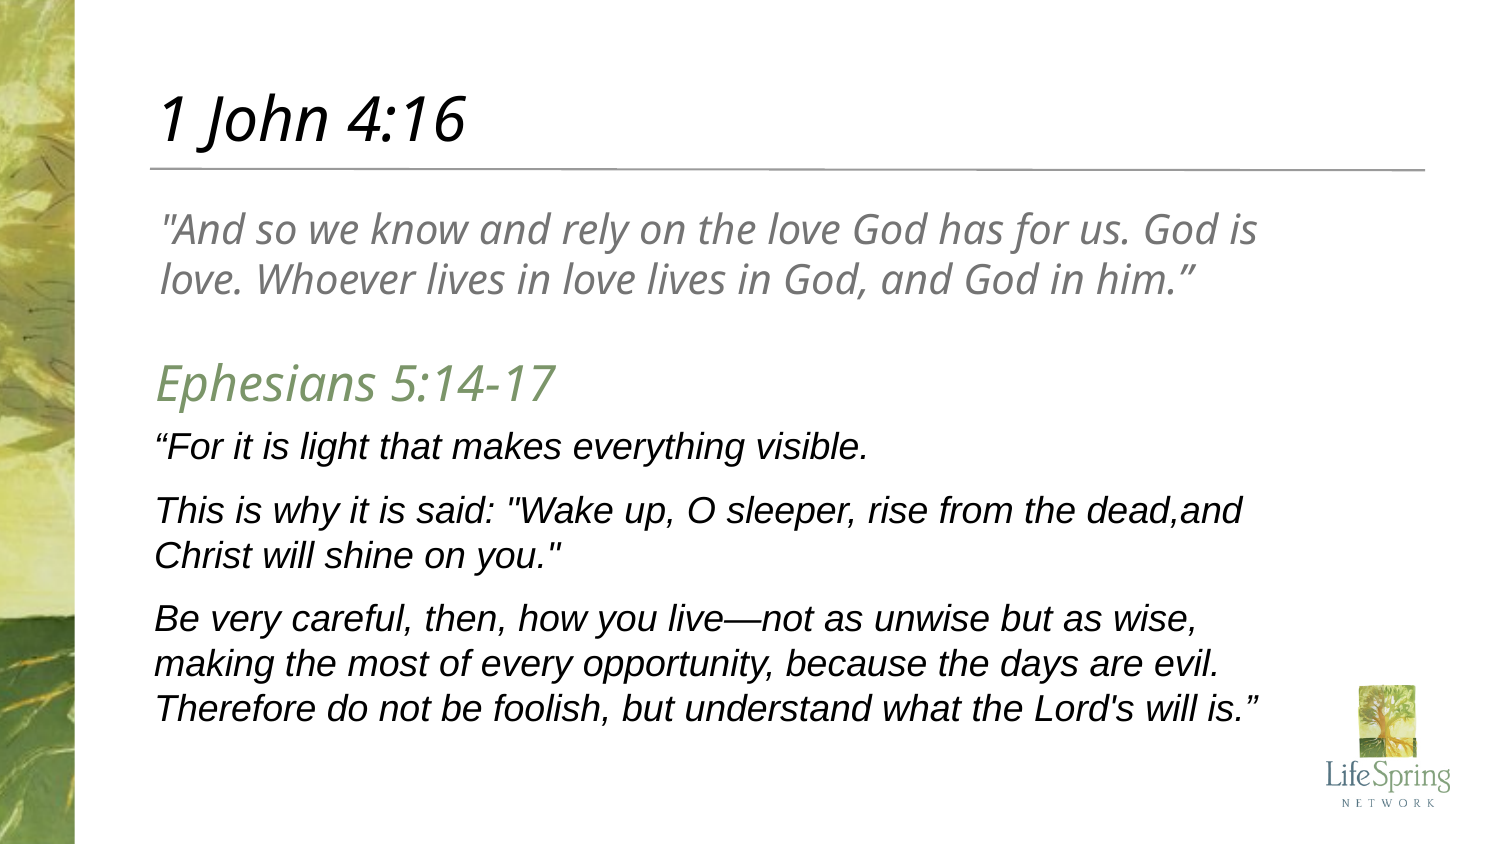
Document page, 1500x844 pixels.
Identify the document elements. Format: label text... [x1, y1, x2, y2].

text_box “For it is light that makes everything visible. This is why it is said: "Wake up, O sleeper, rise from the dead,and Christ will shine on you." Be very careful, then, how you live—not as unwise but as wise, making the most of every opportunity, because the days are evil. Therefore do not be foolish, but understand what the Lord's will is.” [154, 421, 1325, 760]
picture [0, 0, 75, 844]
text_box Ephesians 5:14-17 [155, 350, 1057, 421]
picture [1326, 684, 1450, 807]
list "And so we know and rely on the love God has for us. God is love. Whoever lives in love lives in God, and God in him.” [153, 196, 1288, 331]
title 1 John 4:16 [149, 37, 1435, 160]
